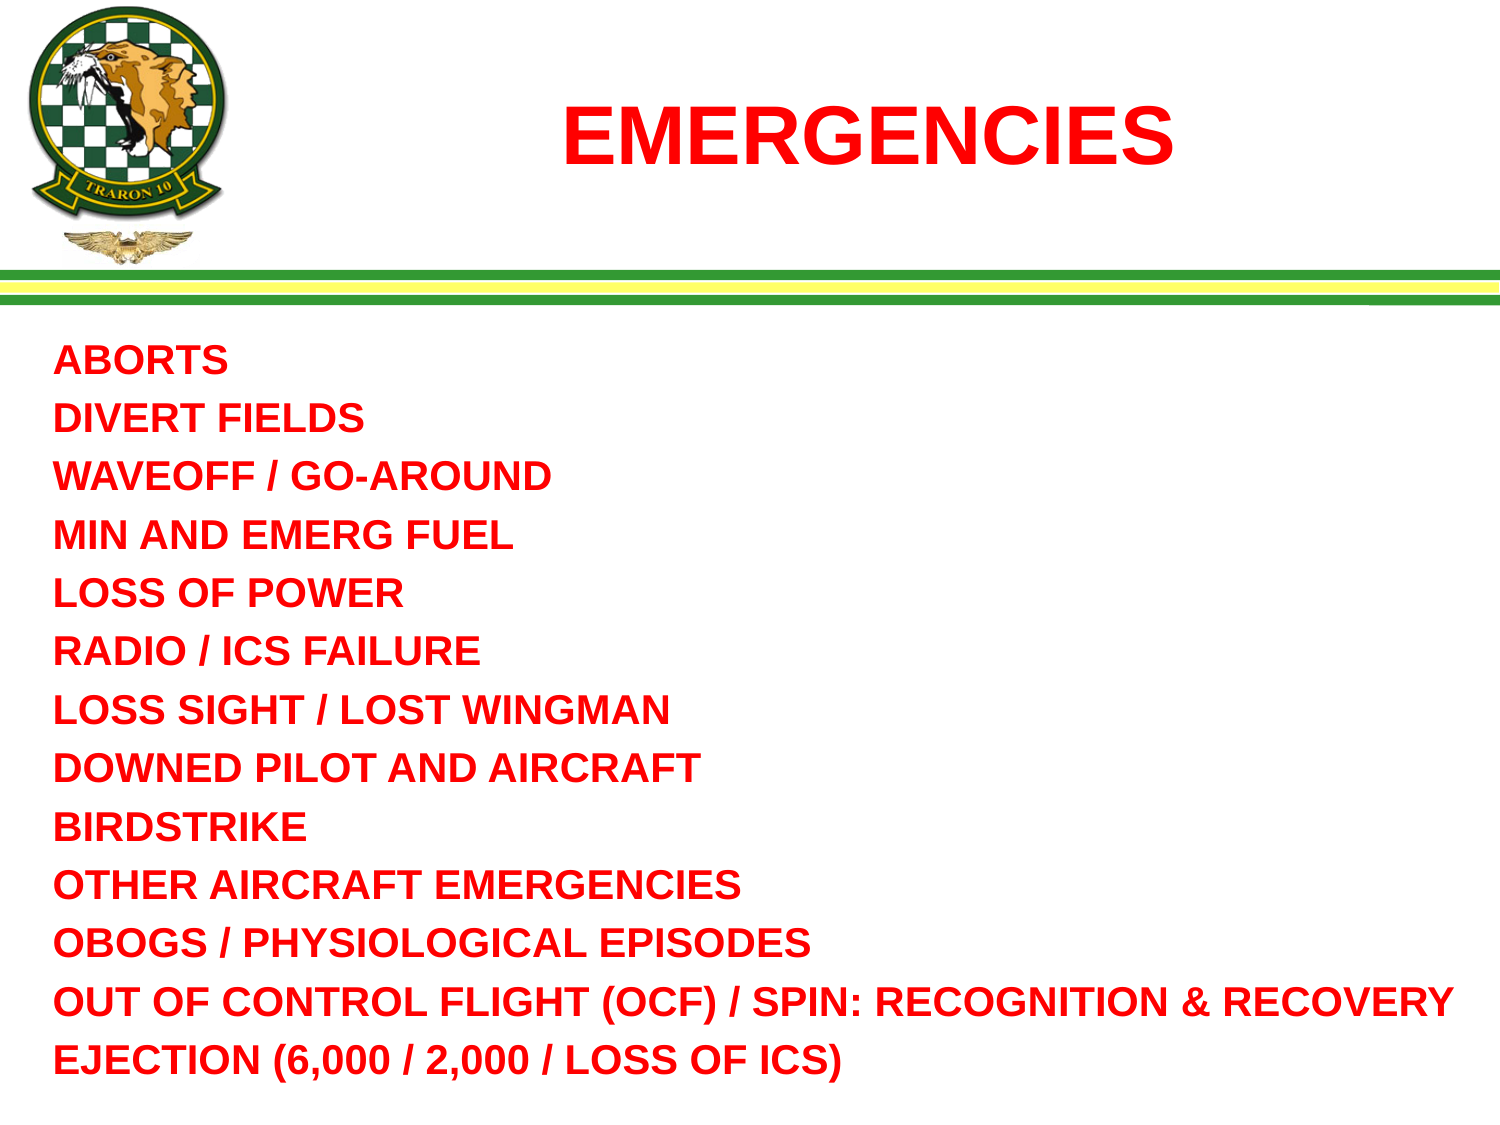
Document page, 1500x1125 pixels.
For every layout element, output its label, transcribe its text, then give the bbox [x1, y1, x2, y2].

picture [24, 0, 231, 268]
list ABORTS DIVERT FIELDS WAVEOFF / GO-AROUND MIN AND EMERG FUEL LOSS OF POWER RADIO / ICS FAILURE LOSS SIGHT / LOST WINGMAN DOWNED PILOT AND AIRCRAFT BIRDSTRIKE OTHER AIRCRAFT EMERGENCIES OBOGS / PHYSIOLOGICAL EPISODES OUT OF CONTROL FLIGHT (OCF) / SPIN: RECOGNITION & RECOVERY EJECTION (6,000 / 2,000 / LOSS OF ICS) [37, 324, 1475, 1125]
title EMERGENCIES [287, 37, 1450, 225]
